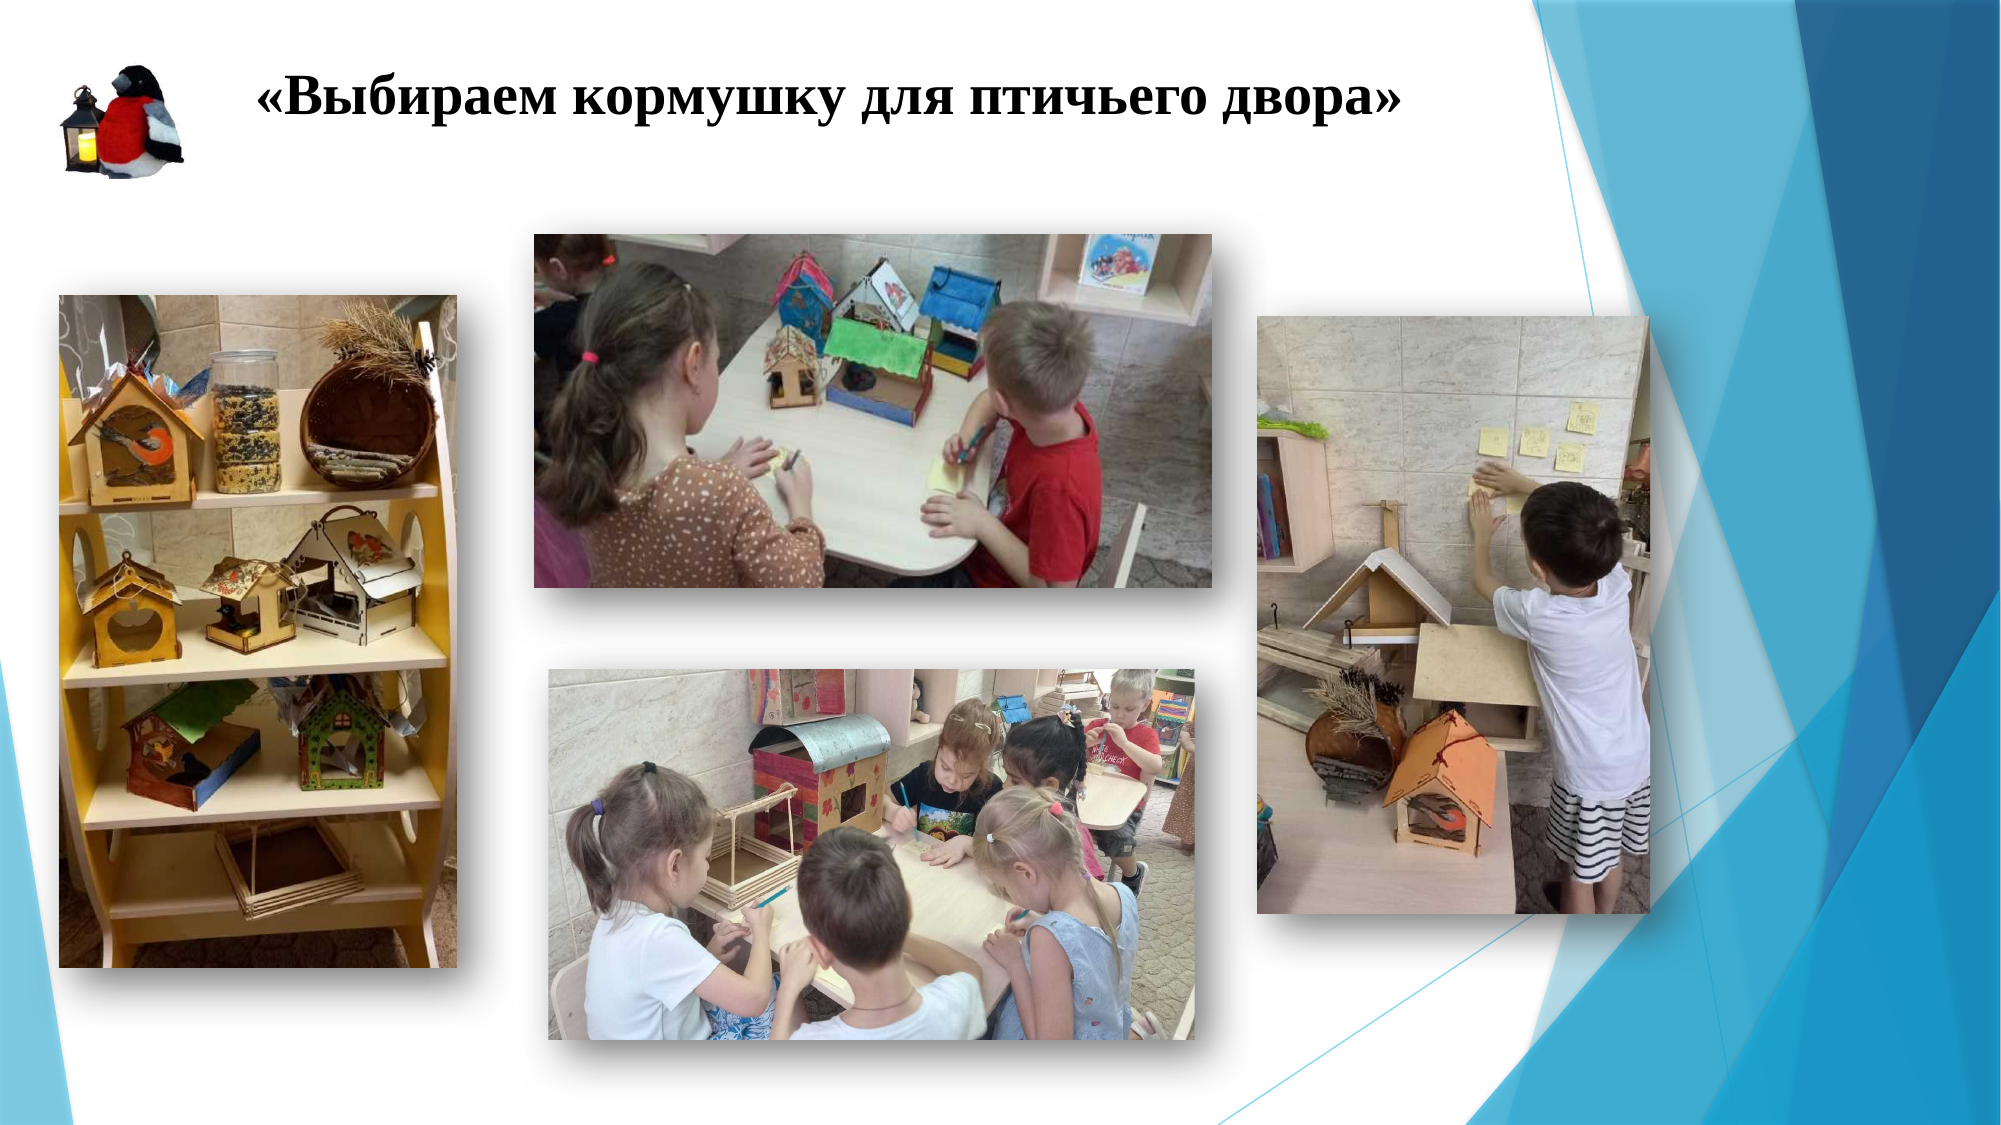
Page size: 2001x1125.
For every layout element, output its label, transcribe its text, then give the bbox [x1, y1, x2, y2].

picture [0, 295, 1196, 1041]
title «Выбираем кормушку для птичьего двора» [240, 48, 1651, 265]
picture [58, 57, 186, 180]
picture [1227, 316, 1651, 914]
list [533, 234, 1212, 589]
